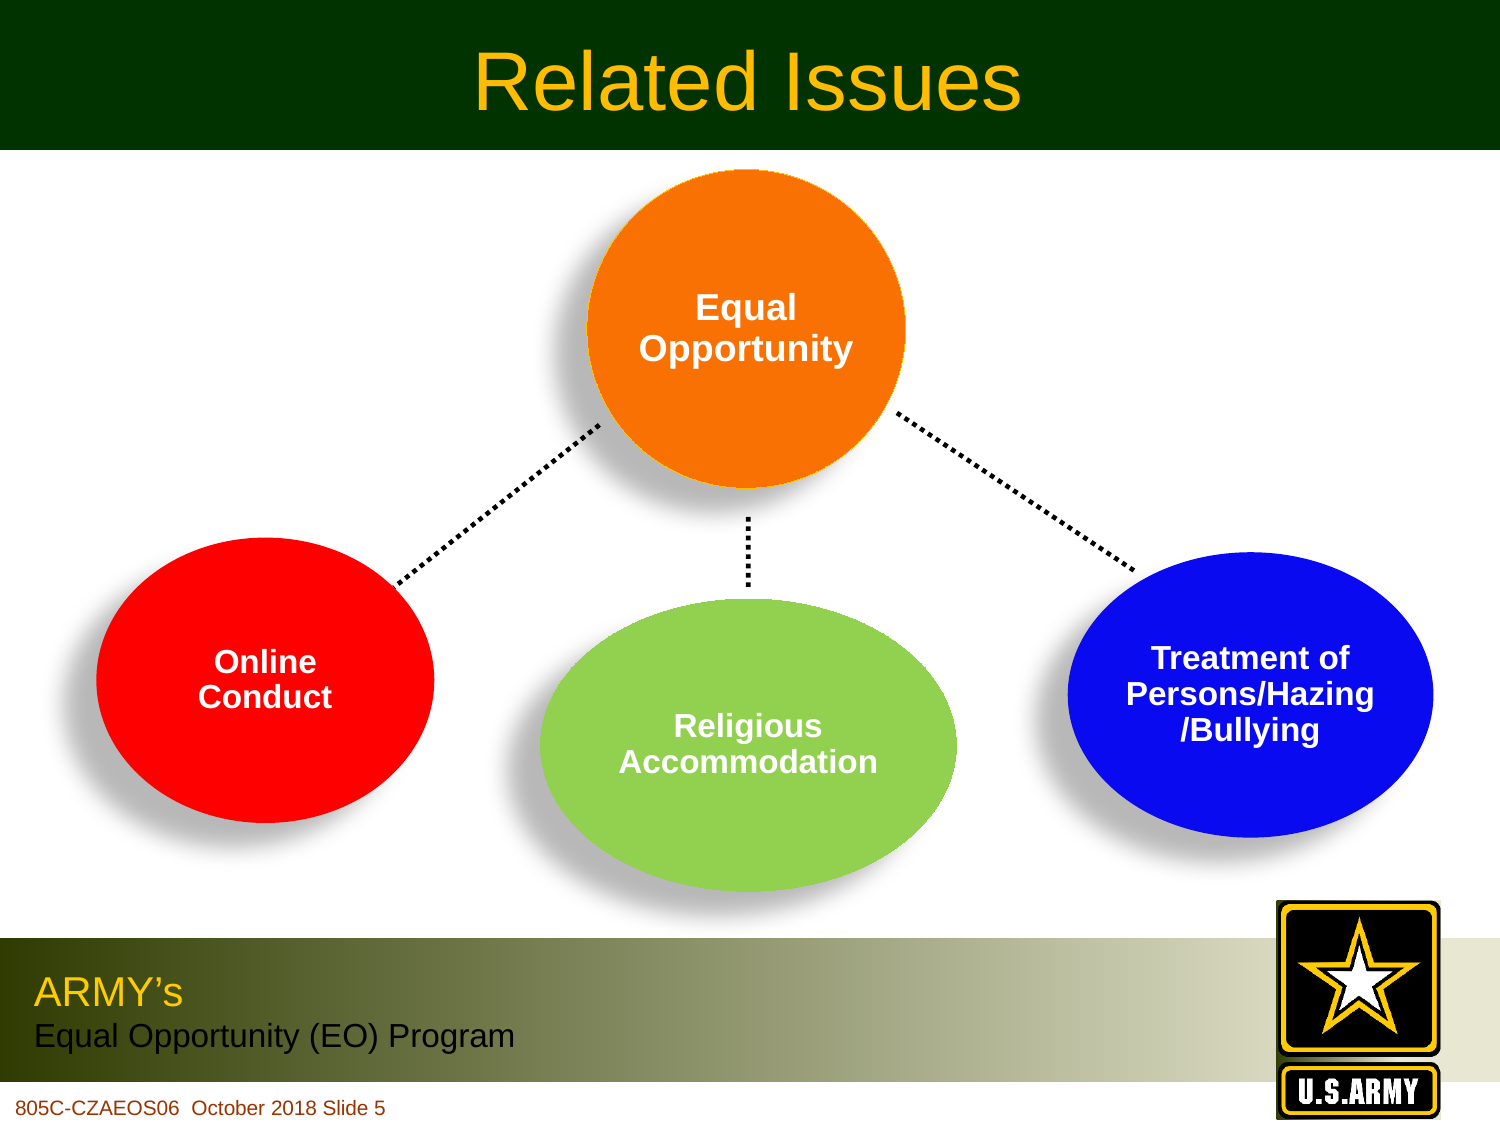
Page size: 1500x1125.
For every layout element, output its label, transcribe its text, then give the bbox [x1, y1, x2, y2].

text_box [584, 169, 963, 489]
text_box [564, 598, 933, 892]
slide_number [0, 1087, 585, 1125]
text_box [1067, 551, 1434, 838]
picture [1276, 899, 1441, 1120]
title Related Issues [270, 6, 1227, 148]
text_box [96, 537, 468, 824]
